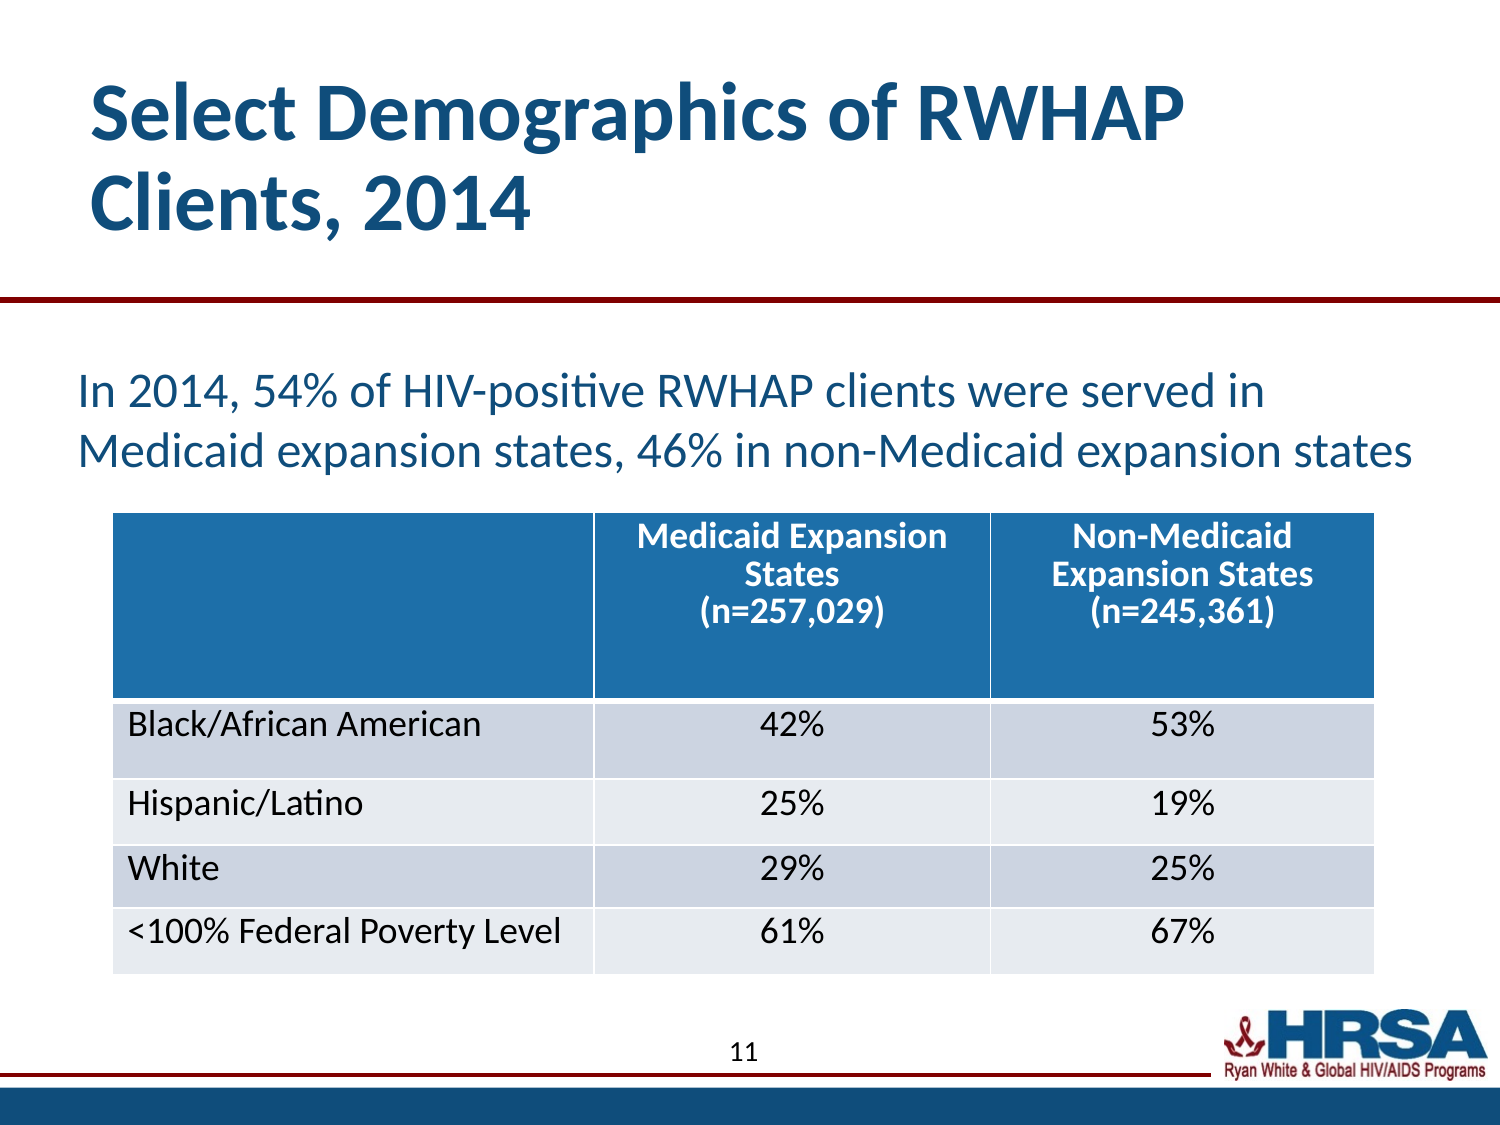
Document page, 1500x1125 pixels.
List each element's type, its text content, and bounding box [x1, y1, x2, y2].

table_cell 53% [991, 704, 1374, 778]
table_cell 25% [991, 846, 1374, 907]
table_cell Black/African American [113, 704, 593, 778]
table_header Medicaid Expansion States (n=257,029) [595, 513, 990, 698]
table_cell 61% [595, 909, 990, 974]
slide_number 11 [575, 1025, 913, 1073]
table_cell 19% [991, 780, 1374, 844]
list In 2014, 54% of HIV-positive RWHAP clients were served in Medicaid expansion states, 46% in non-Medicaid expansion states [62, 350, 1463, 950]
title Select Demographics of RWHAP Clients, 2014 [75, 50, 1388, 268]
table_cell 29% [595, 846, 990, 907]
table_cell Hispanic/Latino [113, 780, 593, 844]
table_header Non-Medicaid Expansion States (n=245,361) [991, 513, 1374, 698]
table_cell 67% [991, 909, 1374, 974]
table_cell 25% [595, 780, 990, 844]
picture [1224, 1009, 1488, 1081]
table_cell White [113, 846, 593, 907]
table_cell <100% Federal Poverty Level [113, 909, 593, 974]
table_header [113, 513, 593, 698]
table_cell 42% [595, 704, 990, 778]
